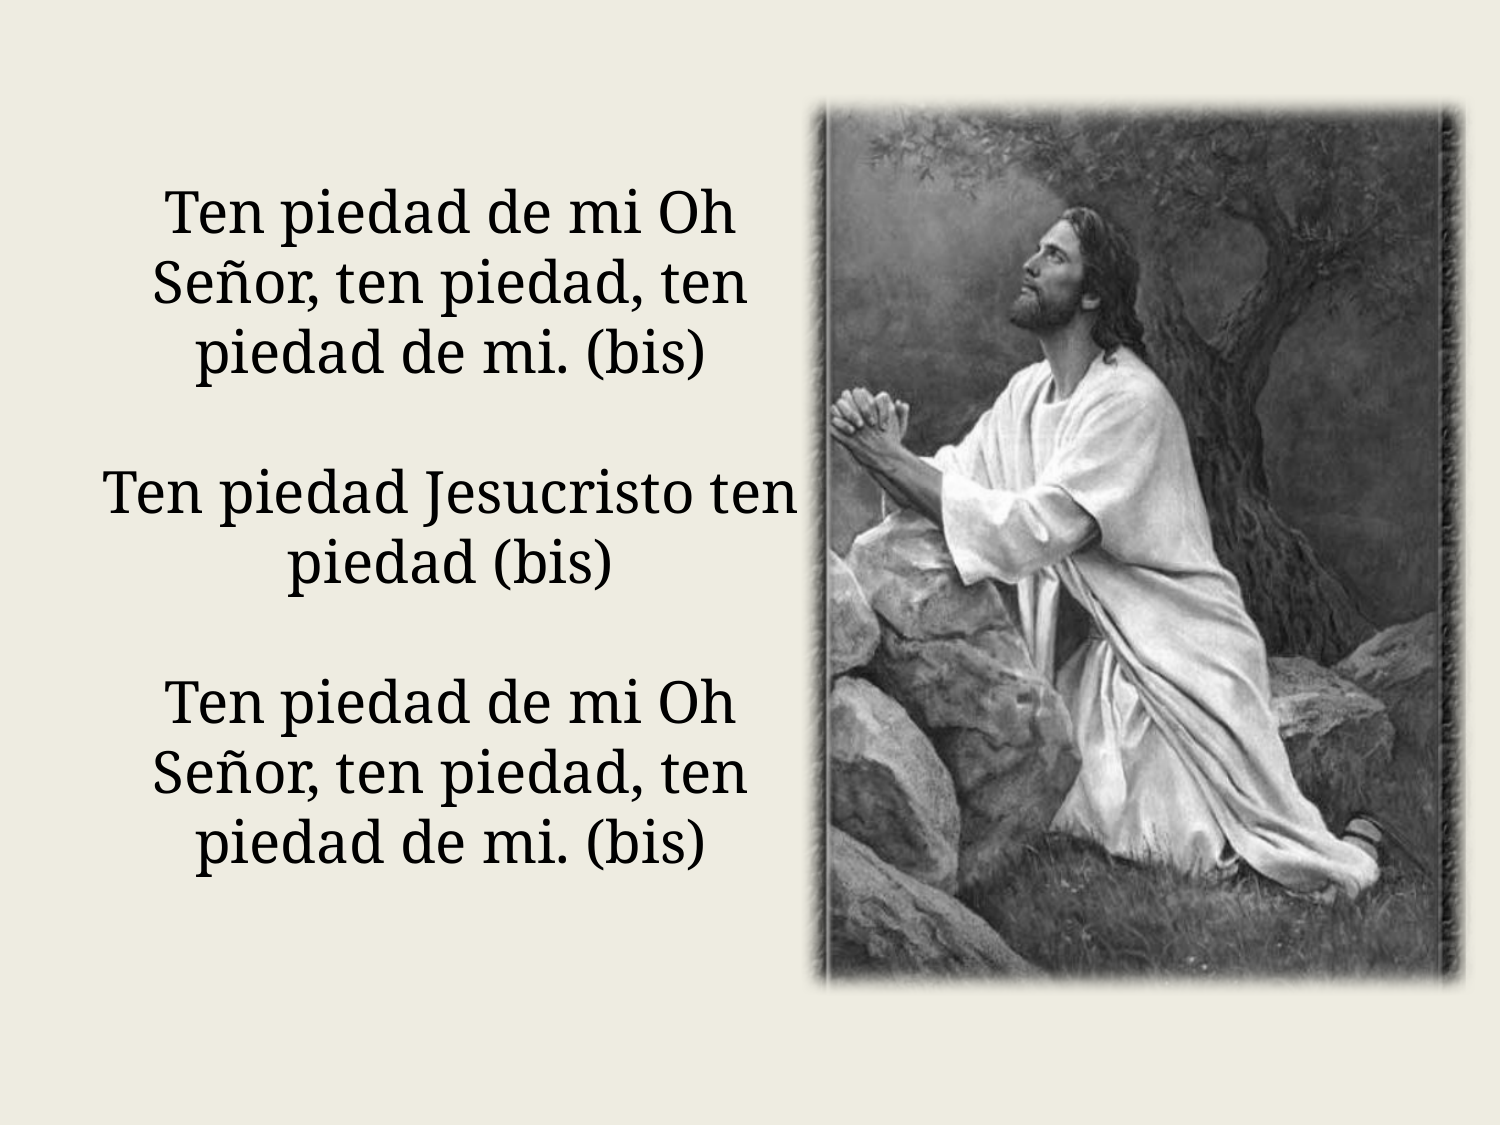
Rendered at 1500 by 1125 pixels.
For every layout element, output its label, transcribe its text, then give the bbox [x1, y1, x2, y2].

picture [800, 93, 1477, 997]
text_box Ten piedad de mi Oh Señor, ten piedad, ten piedad de mi. (bis) Ten piedad Jesucristo ten piedad (bis) Ten piedad de mi Oh Señor, ten piedad, ten piedad de mi. (bis) [81, 167, 795, 883]
